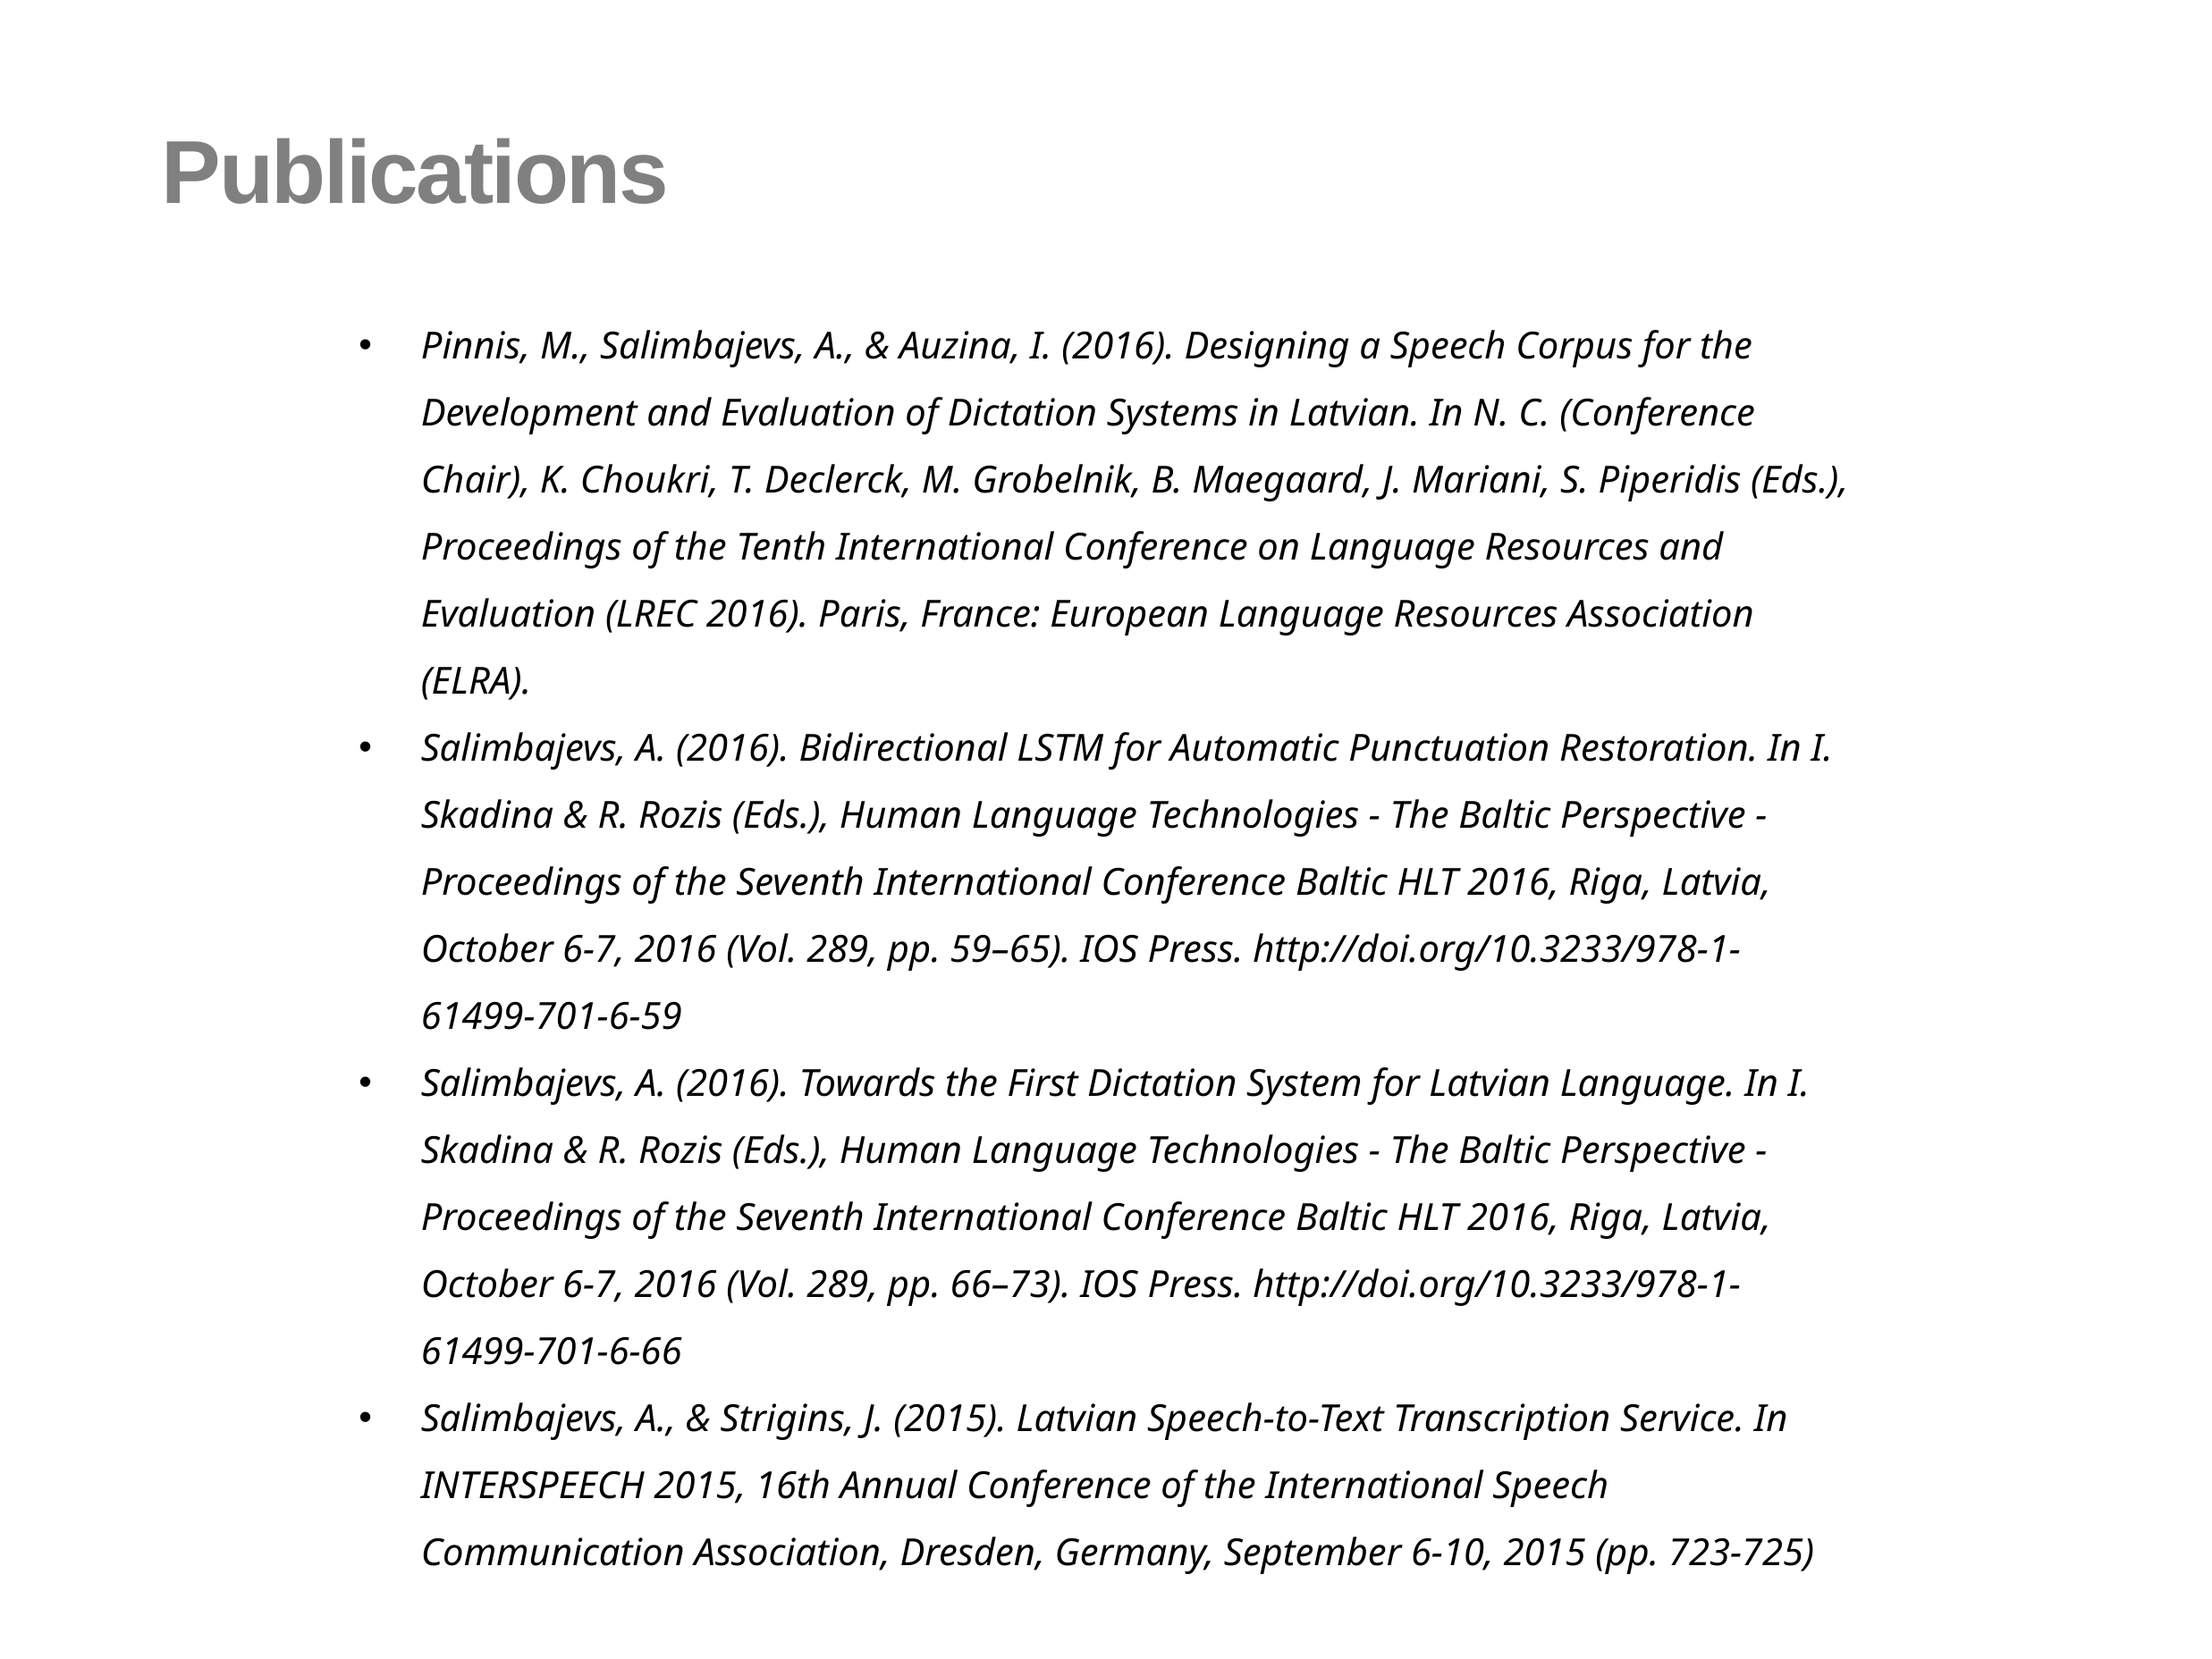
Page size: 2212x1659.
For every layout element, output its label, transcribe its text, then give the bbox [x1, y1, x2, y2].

text_box Publications [161, 114, 1419, 222]
text_box Pinnis, M., Salimbajevs, A., & Auzina, I. (2016). Designing a Speech Corpus for the Development and Evaluation of Dictation Systems in Latvian. In N. C. (Conference Chair), K. Choukri, T. Declerck, M. Grobelnik, B. Maegaard, J. Mariani, S. Piperidis (Eds.), Proceedings of the Tenth International Conference on Language Resources and Evaluation (LREC 2016). Paris, France: European Language Resources Association (ELRA). Salimbajevs, A. (2016). Bidirectional LSTM for Automatic Punctuation Restoration. In I. Skadina & R. Rozis (Eds.), Human Language Technologies - The Baltic Perspective - Proceedings of the Seventh International Conference Baltic HLT 2016, Riga, Latvia, October 6-7, 2016 (Vol. 289, pp. 59–65). IOS Press. http://doi.org/10.3233/978-1-61499-701-6-59 Salimbajevs, A. (2016). Towards the First Dictation System for Latvian Language. In I. Skadina & R. Rozis (Eds.), Human Language Technologies - The Baltic Perspective - Proceedings of the Seventh International Conference Baltic HLT 2016, Riga, Latvia, October 6-7, 2016 (Vol. 289, pp. 66–73). IOS Press. http://doi.org/10.3233/978-1-61499-701-6-66 Salimbajevs, A., & Strigins, J. (2015). Latvian Speech-to-Text Transcription Service. In INTERSPEECH 2015, 16th Annual Conference of the International Speech Communication Association, Dresden, Germany, September 6-10, 2015 (pp. 723-725) [345, 292, 1867, 1580]
